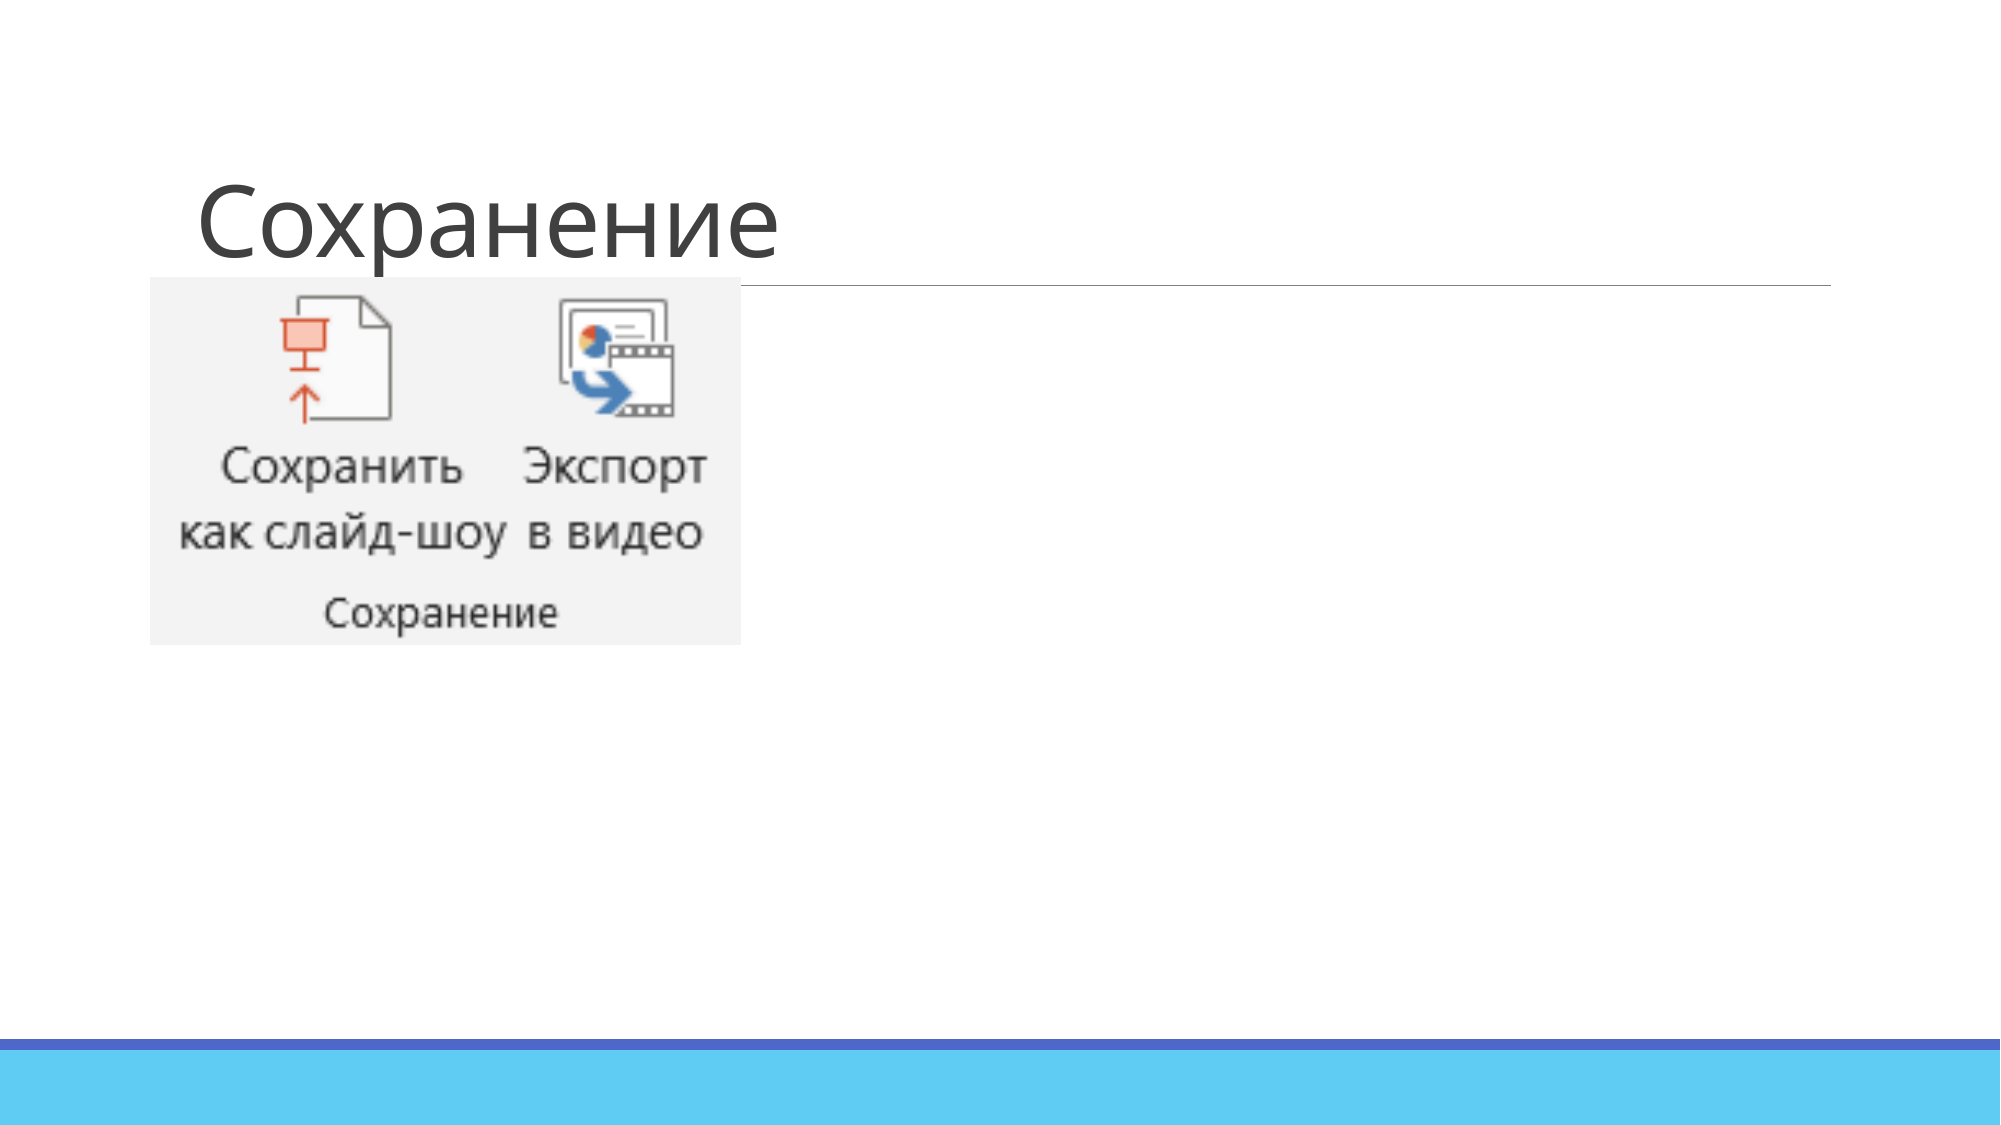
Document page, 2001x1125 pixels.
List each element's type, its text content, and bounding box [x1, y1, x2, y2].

picture [149, 276, 742, 646]
title Сохранение [180, 47, 1830, 285]
